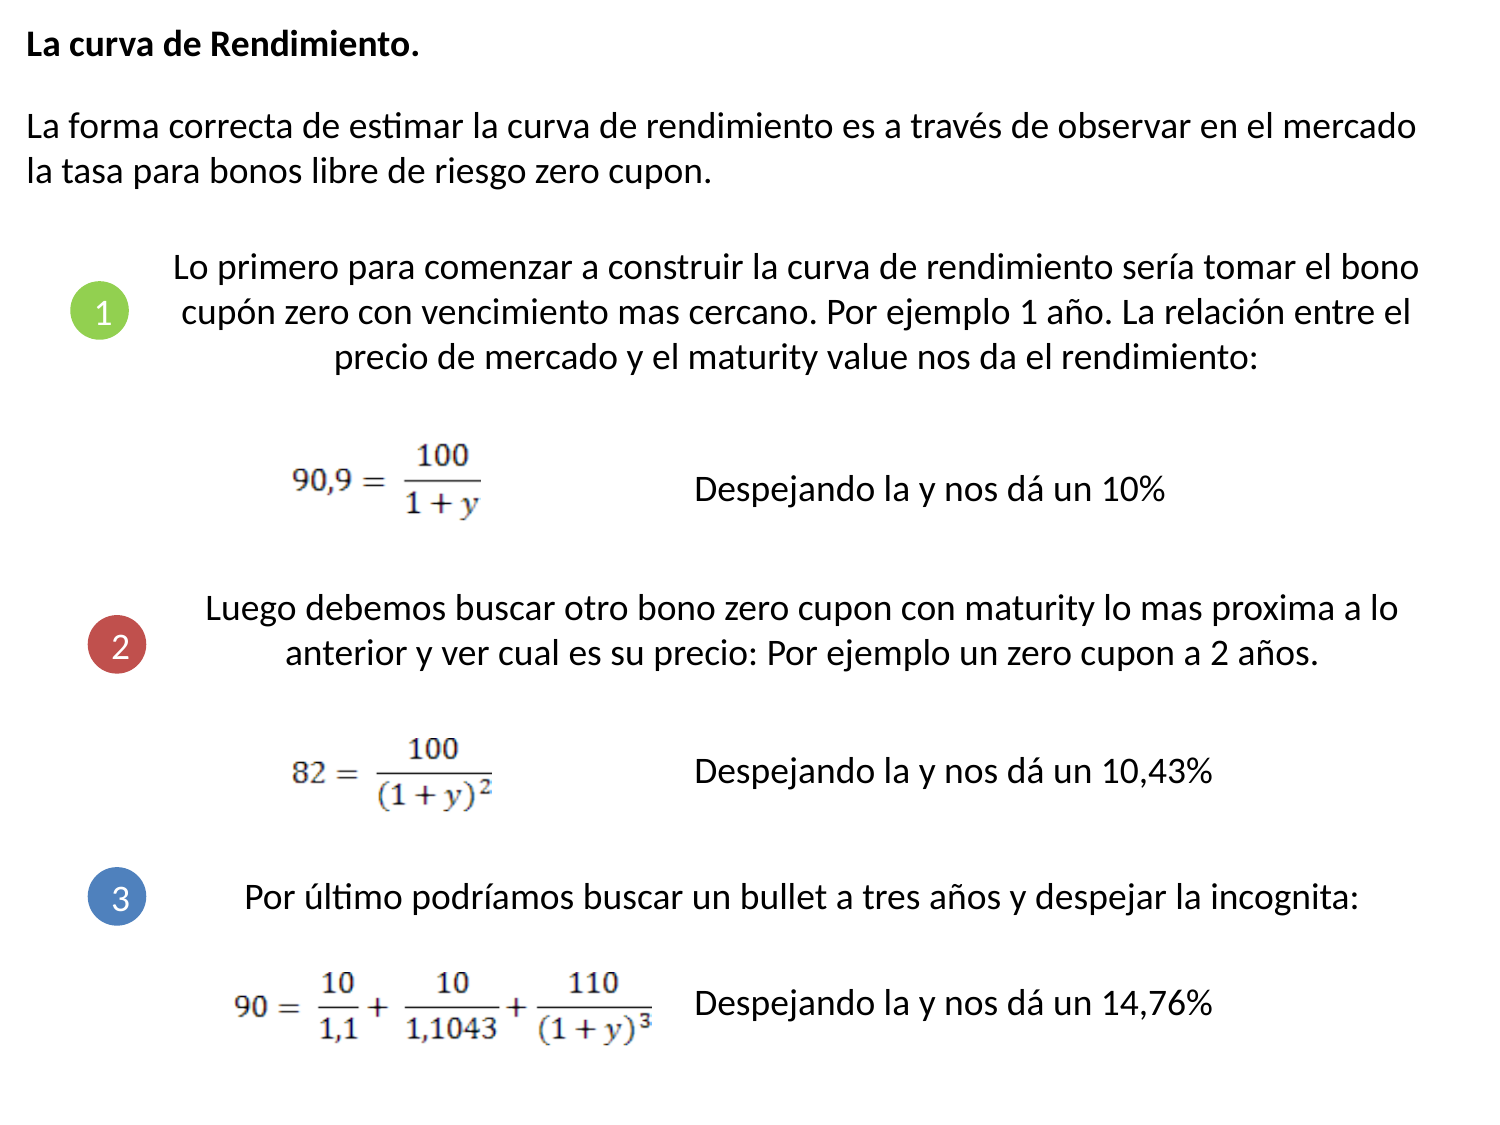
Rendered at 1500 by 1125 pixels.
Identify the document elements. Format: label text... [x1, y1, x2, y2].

text_box Lo primero para comenzar a construir la curva de rendimiento sería tomar el bono cupón zero con vencimiento mas cercano. Por ejemplo 1 año. La relación entre el precio de mercado y el maturity value nos da el rendimiento: [158, 234, 1436, 385]
text_box La forma correcta de estimar la curva de rendimiento es a través de observar en el mercado la tasa para bonos libre de riesgo zero cupon. [11, 136, 1442, 199]
text_box Despejando la y nos dá un 10% [679, 456, 1383, 517]
text_box Luego debemos buscar otro bono zero cupon con maturity lo mas proxima a lo anterior y ver cual es su precio: Por ejemplo un zero cupon a 2 años. [163, 575, 1442, 680]
text_box 3 [85, 865, 149, 928]
text_box Despejando la y nos dá un 14,76% [679, 970, 1383, 1031]
text_box Despejando la y nos dá un 10,43% [679, 738, 1383, 798]
text_box Por último podríamos buscar un bullet a tres años y despejar la incognita: [163, 865, 1442, 925]
text_box 1 [68, 279, 131, 342]
text_box 2 [85, 612, 149, 676]
picture [234, 972, 653, 1058]
text_box [0, 1, 1500, 75]
picture [292, 442, 481, 530]
text_box La forma correcta de estimar la curva de rendimiento es a través de observar en el mercado la tasa para bonos libre de riesgo zero cupon. [11, 93, 1442, 135]
picture [292, 738, 493, 823]
